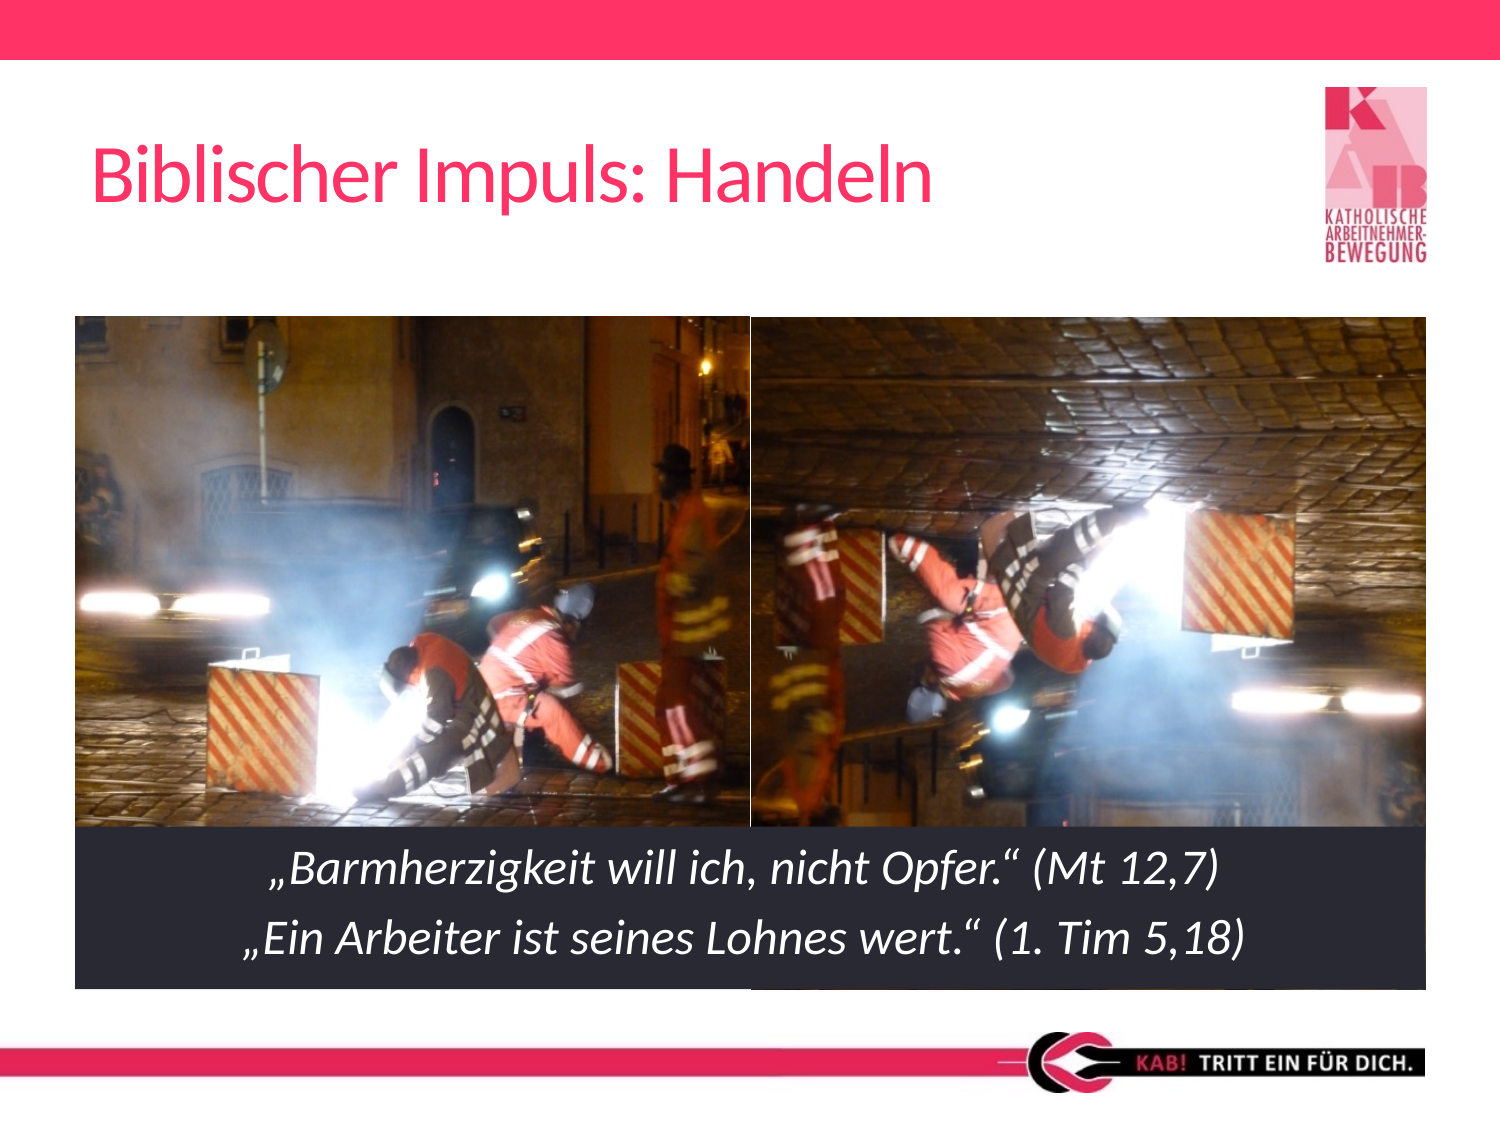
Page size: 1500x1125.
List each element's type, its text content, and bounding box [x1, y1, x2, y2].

picture [1325, 87, 1427, 263]
title Biblischer Impuls: Handeln [75, 87, 1425, 250]
picture [0, 1032, 1425, 1093]
picture [74, 316, 1426, 990]
